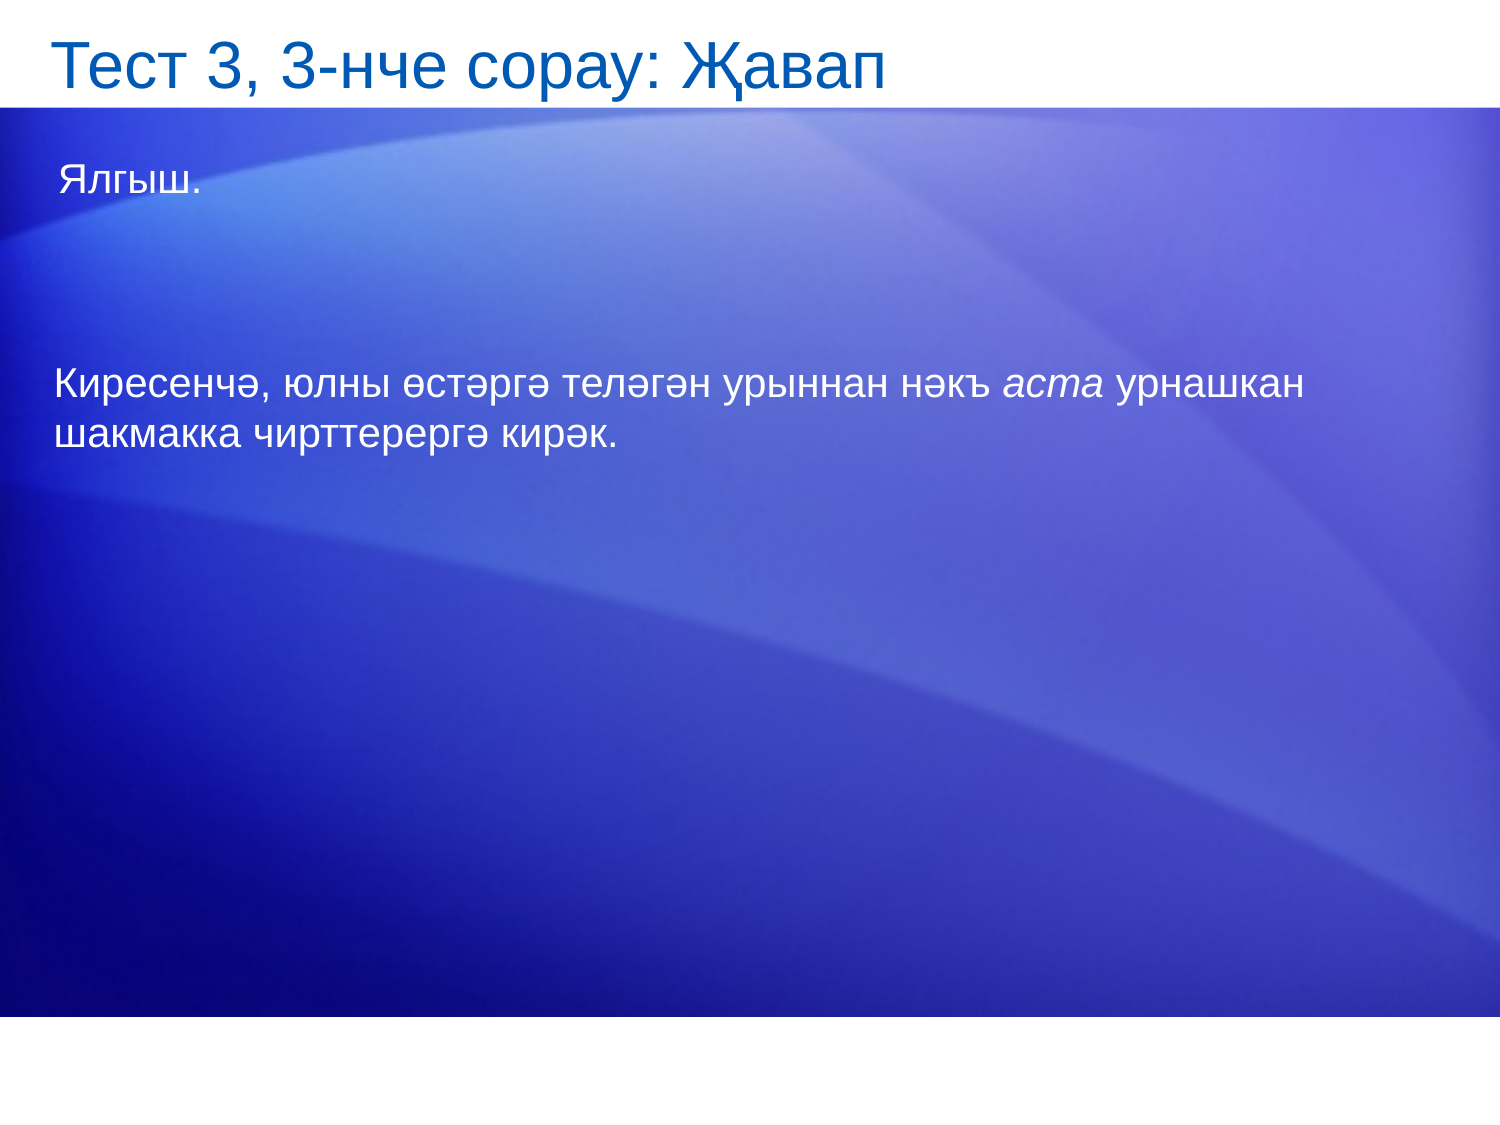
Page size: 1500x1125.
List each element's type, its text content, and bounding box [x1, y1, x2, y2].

title Тест 3, 3-нче сорау: Җавап [34, 11, 1386, 113]
text_box Киресенчә, юлны өстәргә теләгән урыннан нәкъ аста урнашкан шакмакка чирттерергә кирәк. [39, 348, 1409, 541]
picture [0, 108, 1500, 1017]
list Ялгыш. [42, 143, 1413, 260]
